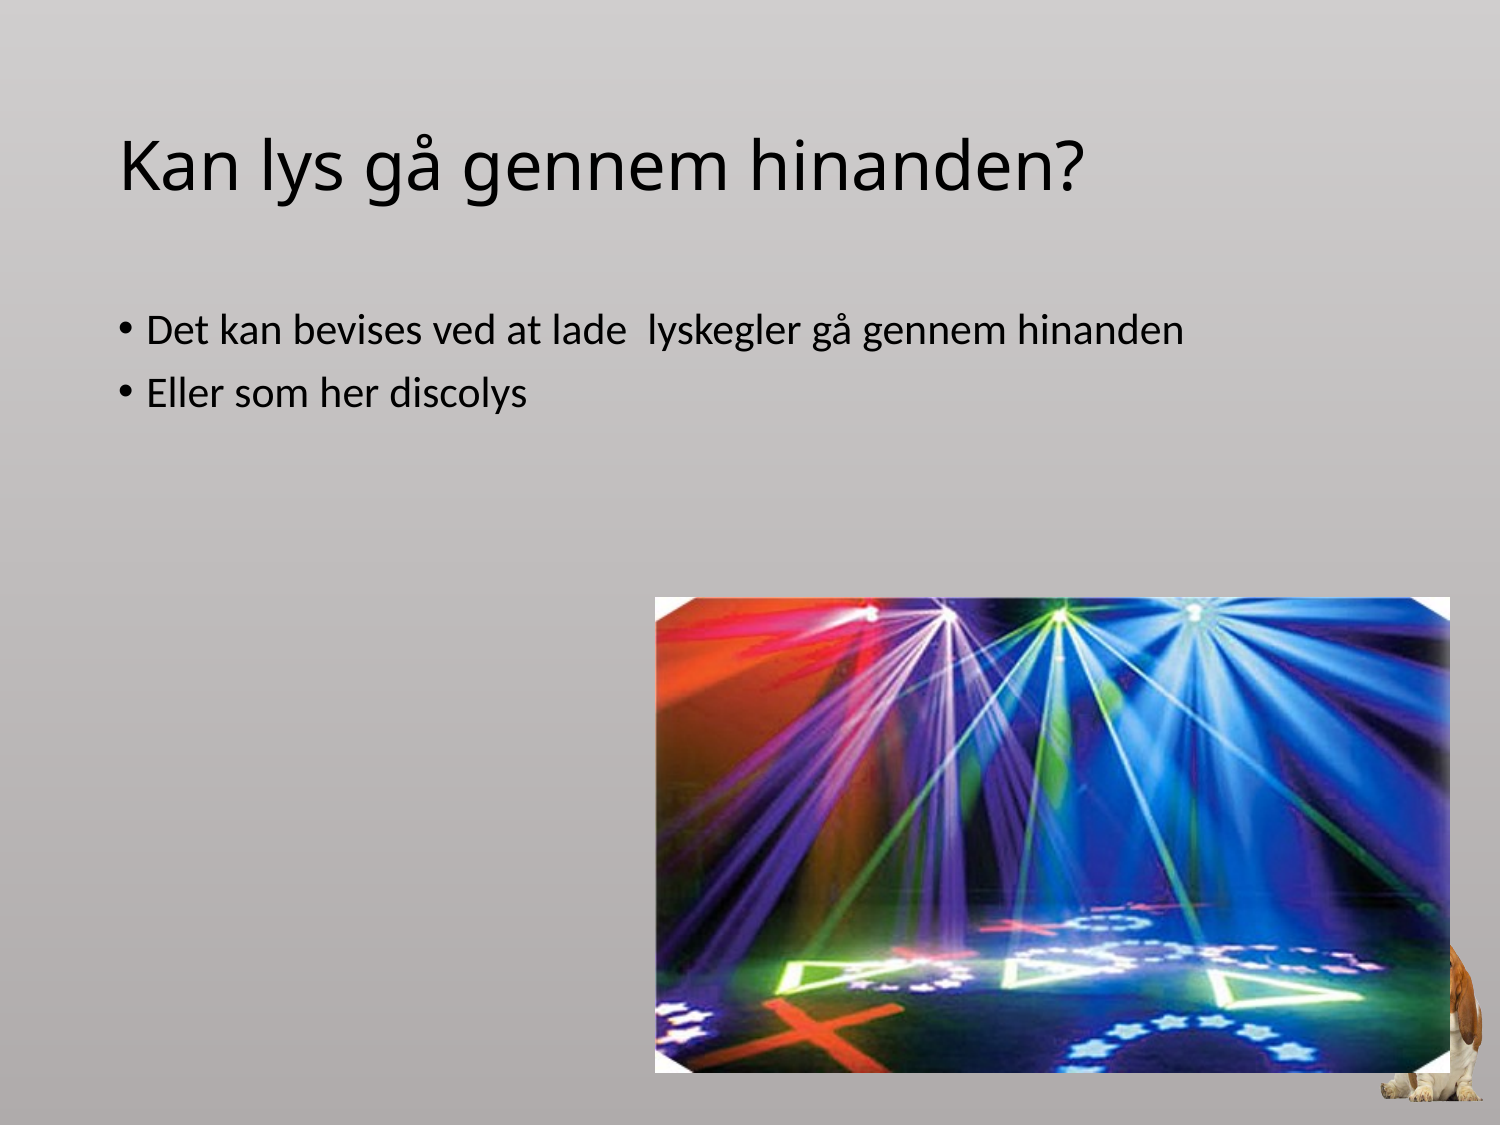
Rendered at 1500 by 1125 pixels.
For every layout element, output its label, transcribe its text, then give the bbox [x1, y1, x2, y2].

list Det kan bevises ved at lade lyskegler gå gennem hinanden Eller som her discolys [103, 299, 1397, 1014]
title Kan lys gå gennem hinanden? [103, 59, 1397, 278]
picture [655, 597, 1483, 1103]
